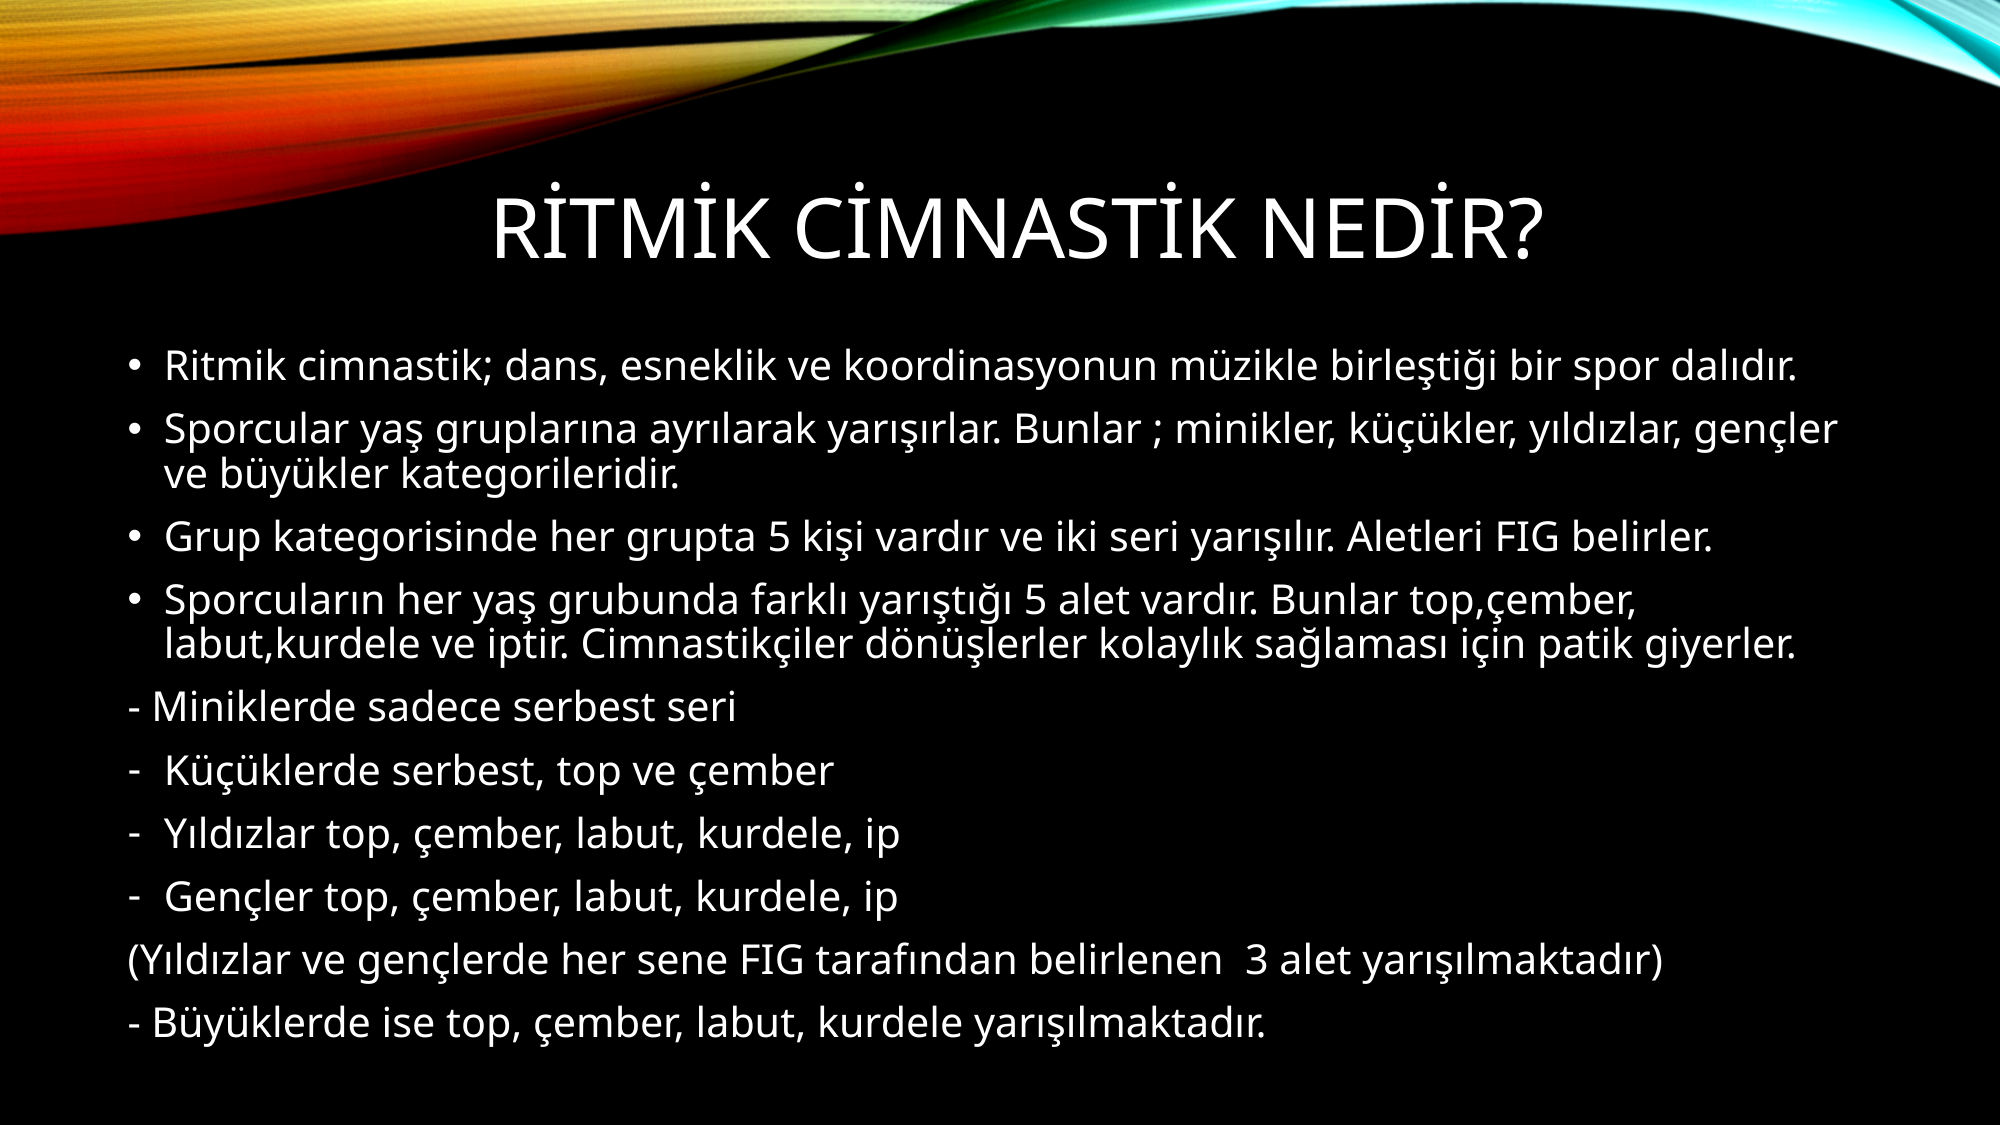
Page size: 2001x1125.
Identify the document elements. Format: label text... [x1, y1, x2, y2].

list Ritmik cimnastik; dans, esneklik ve koordinasyonun müzikle birleştiği bir spor dalıdır. Sporcular yaş gruplarına ayrılarak yarışırlar. Bunlar ; minikler, küçükler, yıldızlar, gençler ve büyükler kategorileridir. Grup kategorisinde her grupta 5 kişi vardır ve iki seri yarışılır. Aletleri FIG belirler. Sporcuların her yaş grubunda farklı yarıştığı 5 alet vardır. Bunlar top,çember, labut,kurdele ve iptir. Cimnastikçiler dönüşlerler kolaylık sağlaması için patik giyerler. - Miniklerde sadece serbest seri Küçüklerde serbest, top ve çember Yıldızlar top, çember, labut, kurdele, ip Gençler top, çember, labut, kurdele, ip (Yıldızlar ve gençlerde her sene FIG tarafından belirlenen 3 alet yarışılmaktadır) - Büyüklerde ise top, çember, labut, kurdele yarışılmaktadır. [112, 337, 1888, 1065]
title Ritmik CİMNASTİK NEDİR? [474, 125, 1888, 337]
picture [0, 0, 2000, 237]
